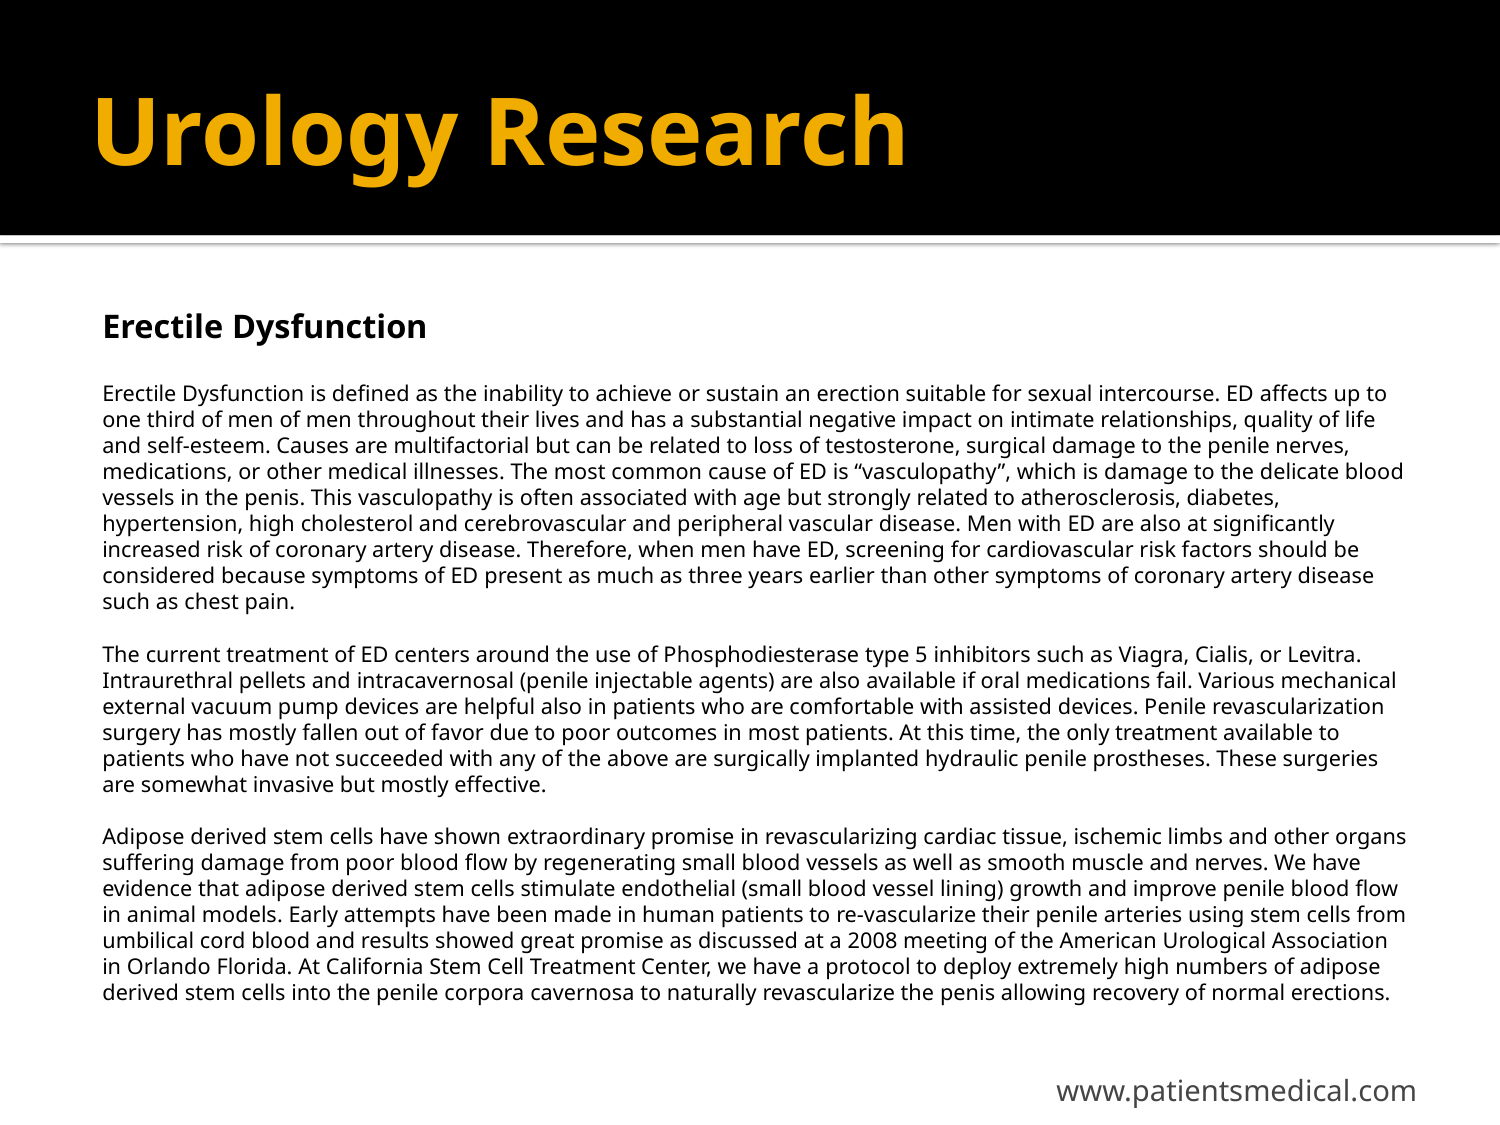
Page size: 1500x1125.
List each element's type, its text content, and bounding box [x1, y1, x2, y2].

list Erectile Dysfunction Erectile Dysfunction is defined as the inability to achieve or sustain an erection suitable for sexual intercourse. ED affects up to one third of men of men throughout their lives and has a substantial negative impact on intimate relationships, quality of life and self-esteem. Causes are multifactorial but can be related to loss of testosterone, surgical damage to the penile nerves, medications, or other medical illnesses. The most common cause of ED is “vasculopathy”, which is damage to the delicate blood vessels in the penis. This vasculopathy is often associated with age but strongly related to atherosclerosis, diabetes, hypertension, high cholesterol and cerebrovascular and peripheral vascular disease. Men with ED are also at significantly increased risk of coronary artery disease. Therefore, when men have ED, screening for cardiovascular risk factors should be considered because symptoms of ED present as much as three years earlier than other symptoms of coronary artery disease such as chest pain. The current treatment of ED centers around the use of Phosphodiesterase type 5 inhibitors such as Viagra, Cialis, or Levitra. Intraurethral pellets and intracavernosal (penile injectable agents) are also available if oral medications fail. Various mechanical external vacuum pump devices are helpful also in patients who are comfortable with assisted devices. Penile revascularization surgery has mostly fallen out of favor due to poor outcomes in most patients. At this time, the only treatment available to patients who have not succeeded with any of the above are surgically implanted hydraulic penile prostheses. These surgeries are somewhat invasive but mostly effective. Adipose derived stem cells have shown extraordinary promise in revascularizing cardiac tissue, ischemic limbs and other organs suffering damage from poor blood flow by regenerating small blood vessels as well as smooth muscle and nerves. We have evidence that adipose derived stem cells stimulate endothelial (small blood vessel lining) growth and improve penile blood flow in animal models. Early attempts have been made in human patients to re-vascularize their penile arteries using stem cells from umbilical cord blood and results showed great promise as discussed at a 2008 meeting of the American Urological Association in Orlando Florida. At California Stem Cell Treatment Center, we have a protocol to deploy extremely high numbers of adipose derived stem cells into the penile corpora cavernosa to naturally revascularize the penis allowing recovery of normal erections. [74, 290, 1426, 1051]
title Urology Research [75, 25, 1425, 231]
footer www.patientsmedical.com [433, 1062, 1425, 1108]
